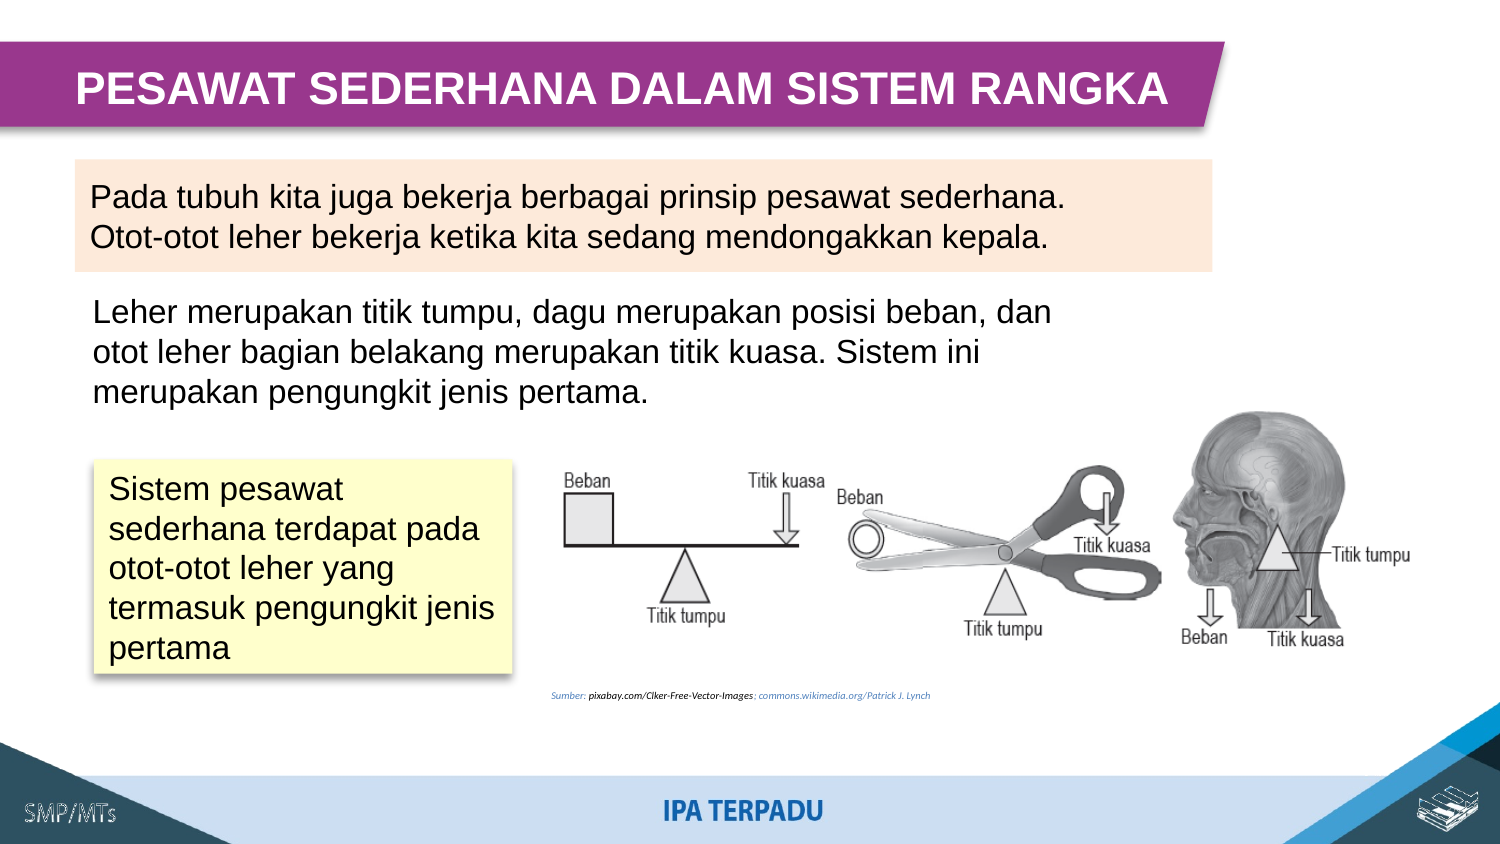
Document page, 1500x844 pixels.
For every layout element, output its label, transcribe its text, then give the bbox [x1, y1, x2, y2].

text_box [555, 409, 1426, 710]
text_box [0, 39, 1227, 129]
text_box Leher merupakan titik tumpu, dagu merupakan posisi beban, dan otot leher bagian belakang merupakan titik kuasa. Sistem ini merupakan pengungkit jenis pertama. [76, 282, 1130, 418]
text_box Pada tubuh kita juga bekerja berbagai prinsip pesawat sederhana. Otot-otot leher bekerja ketika kita sedang mendongakkan kepala. [73, 157, 1214, 274]
text_box PESAWAT SEDERHANA DALAM SISTEM RANGKA [60, 51, 1395, 122]
picture [0, 702, 1500, 844]
text_box Sistem pesawat sederhana terdapat pada otot-otot leher yang termasuk pengungkit jenis pertama [93, 459, 513, 674]
